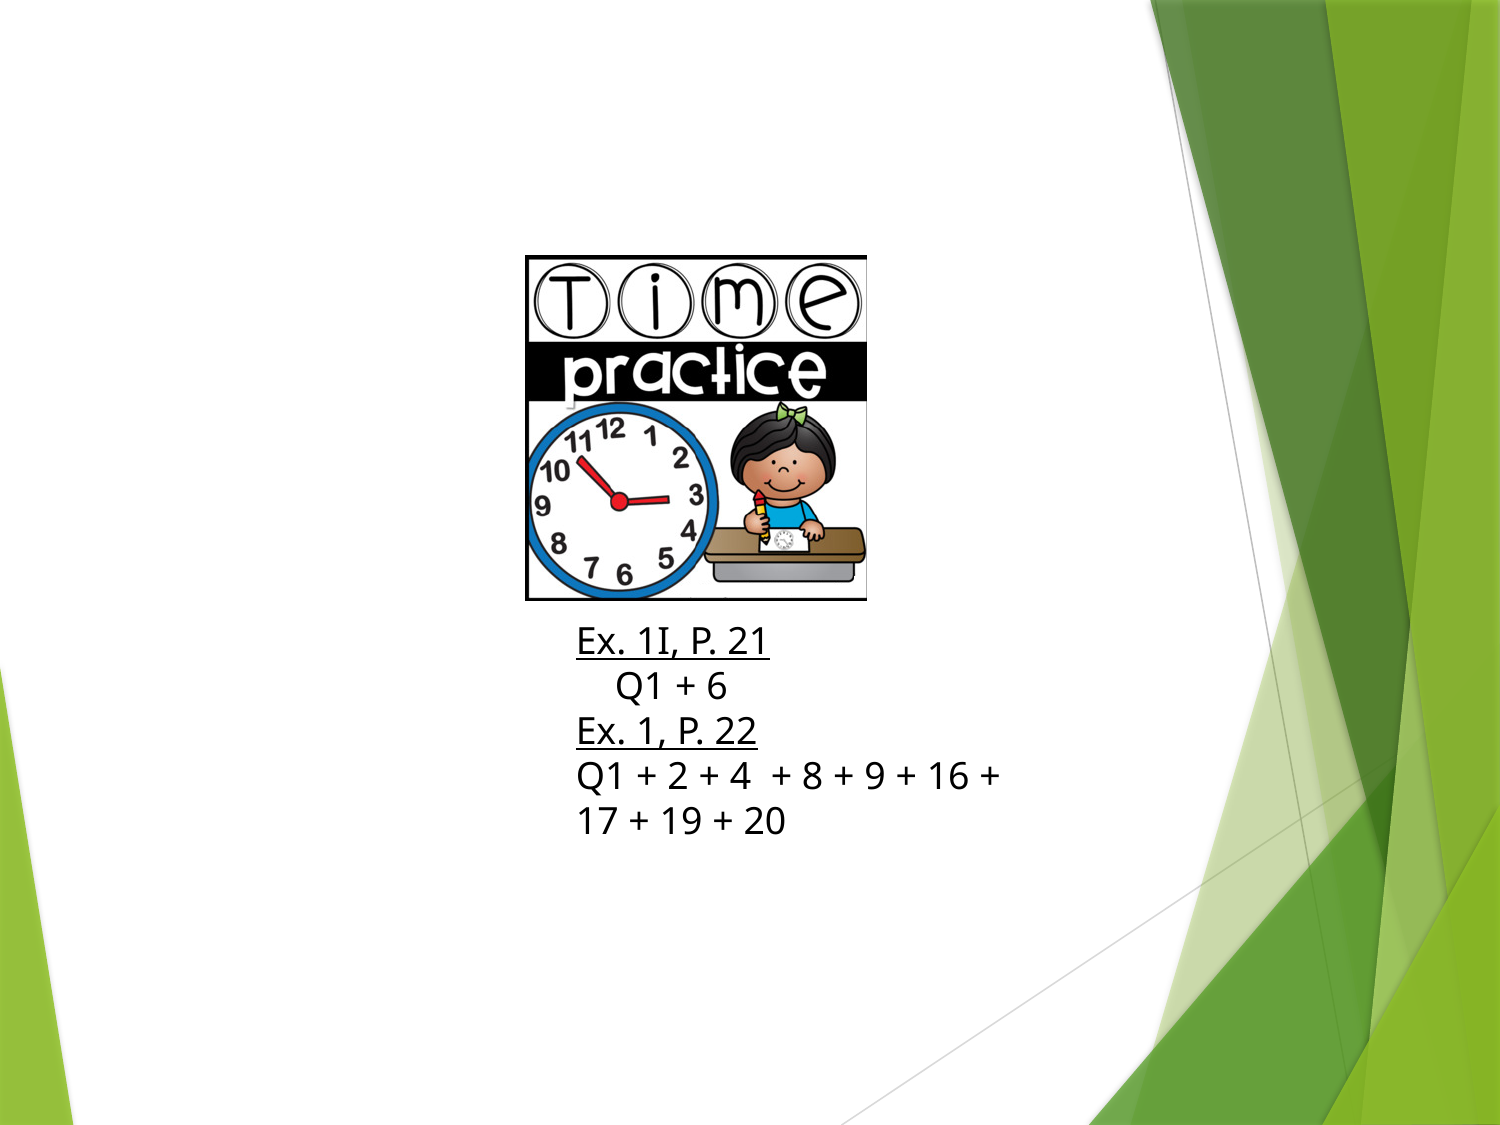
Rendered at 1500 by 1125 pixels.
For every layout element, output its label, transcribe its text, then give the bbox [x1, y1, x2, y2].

text_box Ex. 1I, P. 21 Q1 + 6 Ex. 1, P. 22 Q1 + 2 + 4 + 8 + 9 + 16 + 17 + 19 + 20 [561, 609, 1023, 850]
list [524, 254, 867, 601]
